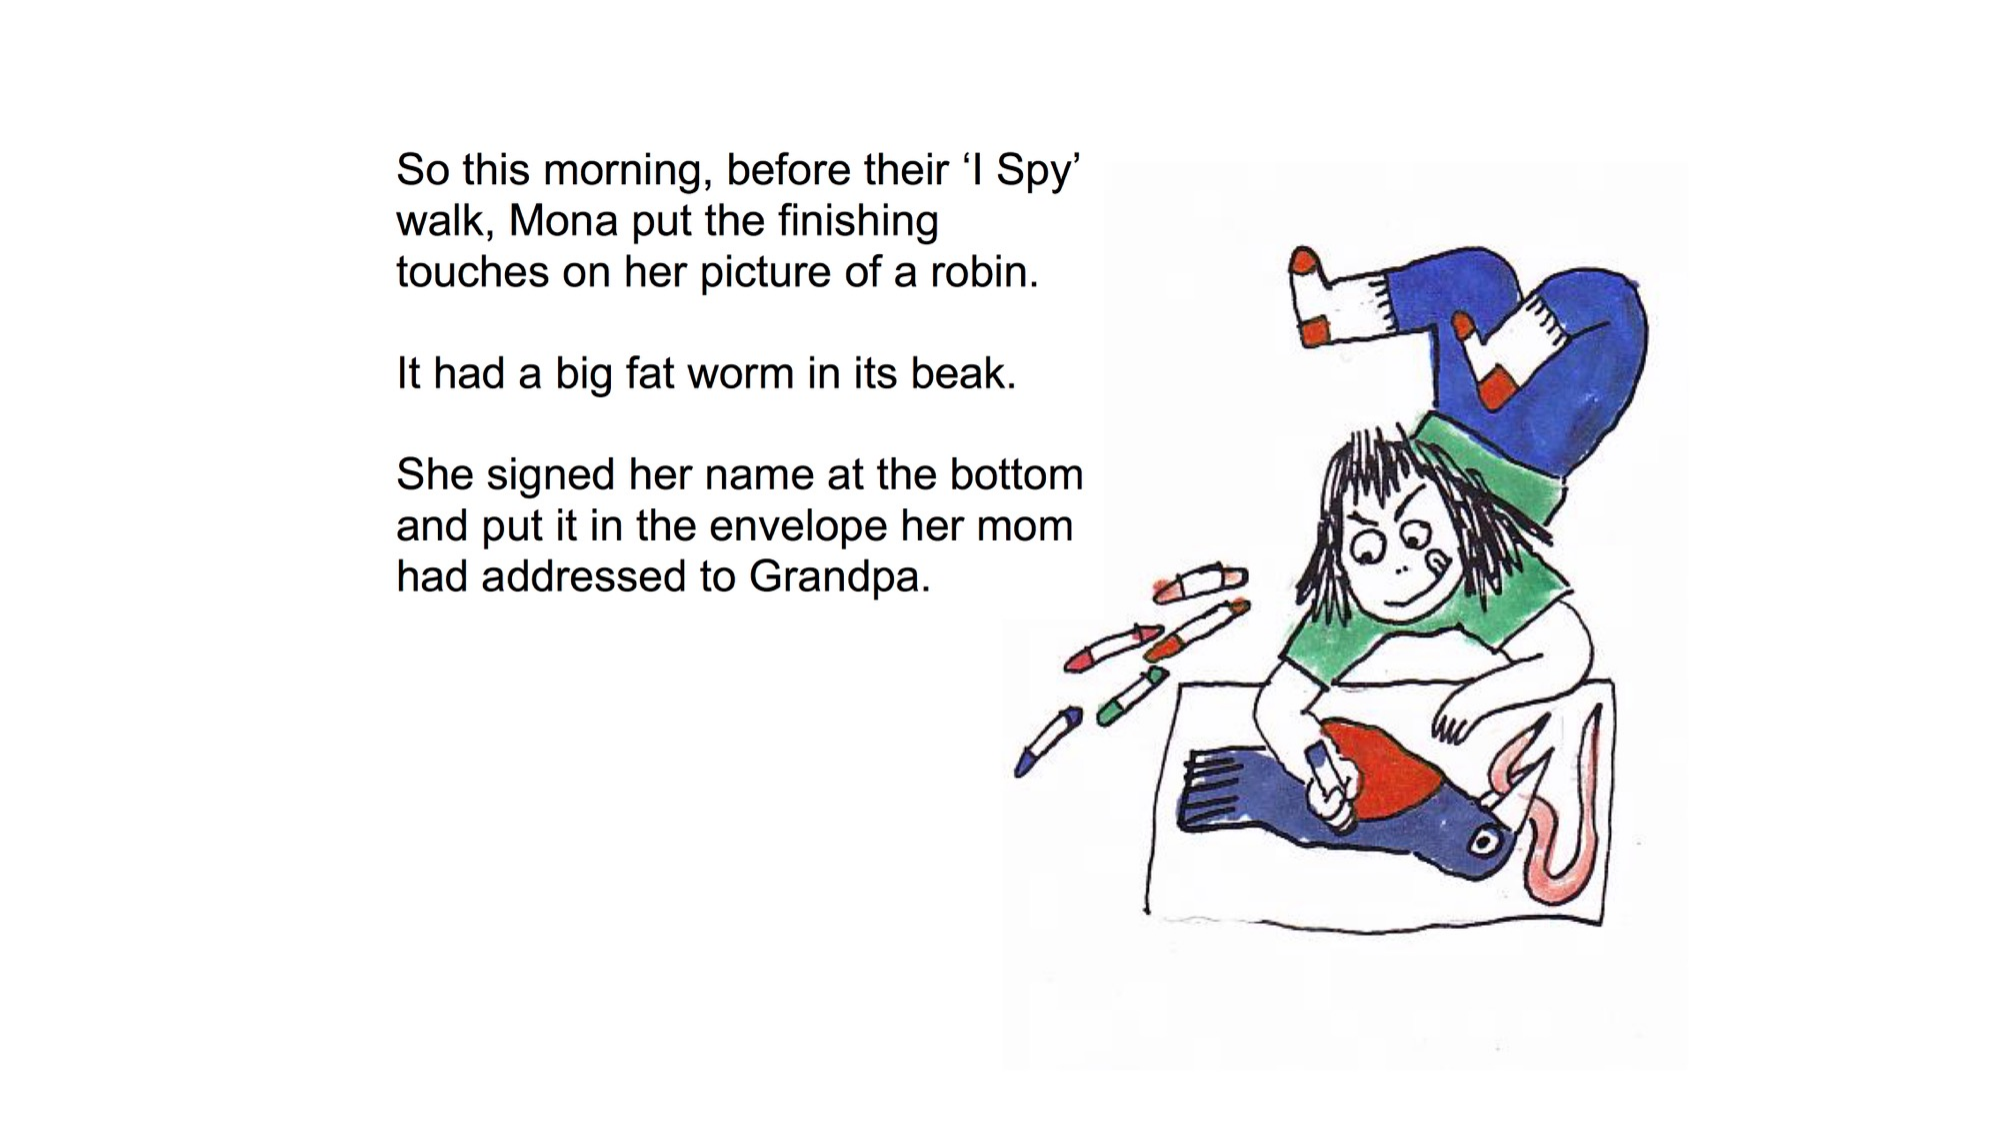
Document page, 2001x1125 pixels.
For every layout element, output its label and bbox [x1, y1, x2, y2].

picture [272, 0, 1728, 1125]
